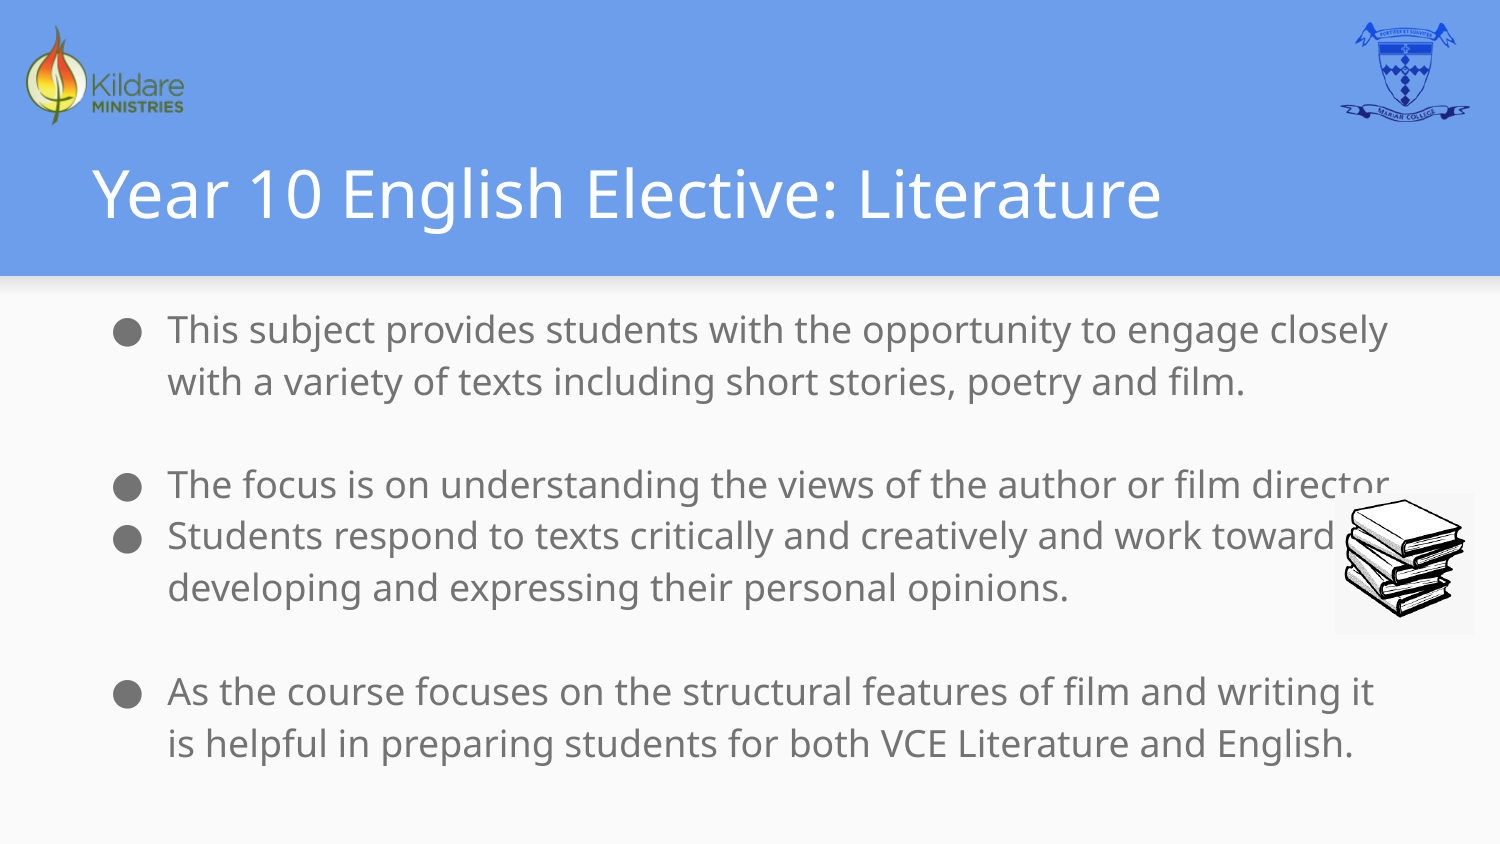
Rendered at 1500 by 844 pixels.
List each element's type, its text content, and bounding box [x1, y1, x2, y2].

title Year 10 English Elective: Literature [77, 121, 1427, 248]
picture [22, 21, 189, 129]
list This subject provides students with the opportunity to engage closely with a variety of texts including short stories, poetry and film. The focus is on understanding the views of the author or film director. Students respond to texts critically and creatively and work towards developing and expressing their personal opinions. As the course focuses on the structural features of film and writing it is helpful in preparing students for both VCE Literature and English. [77, 283, 1427, 812]
picture [1335, 493, 1475, 636]
picture [1340, 21, 1470, 122]
